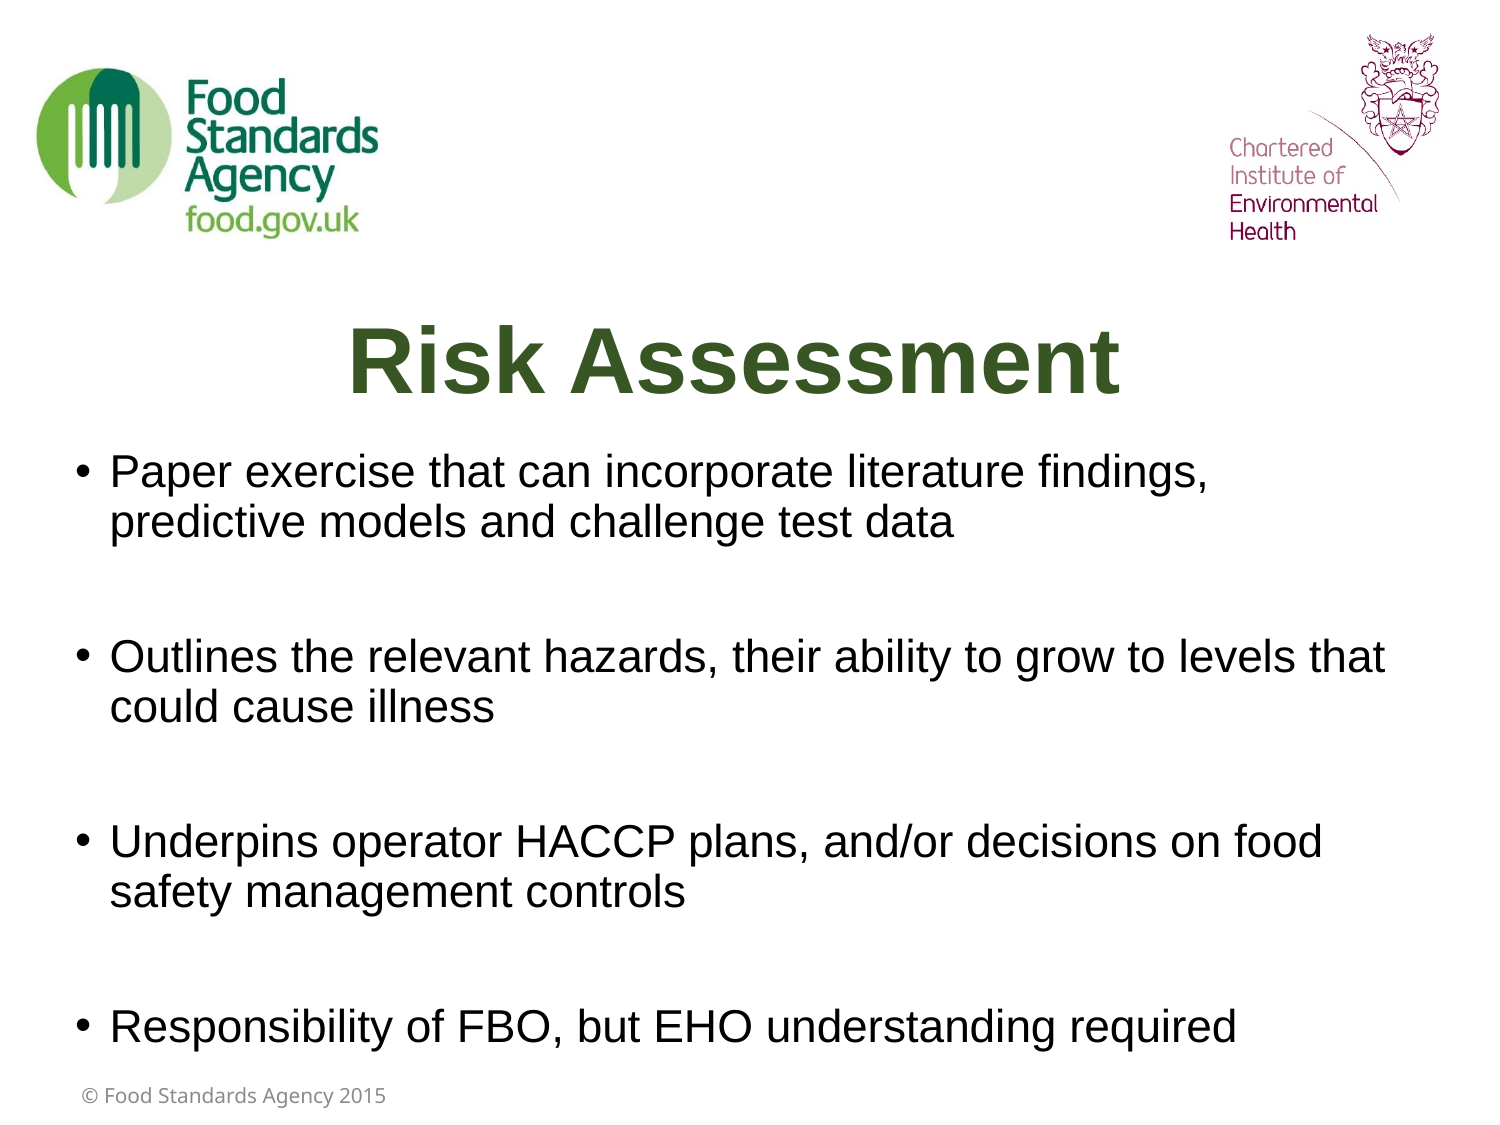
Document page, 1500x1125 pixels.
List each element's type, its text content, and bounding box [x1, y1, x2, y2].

list Paper exercise that can incorporate literature findings, predictive models and challenge test data Outlines the relevant hazards, their ability to grow to levels that could cause illness Underpins operator HACCP plans, and/or decisions on food safety management controls Responsibility of FBO, but EHO understanding required [60, 440, 1409, 1066]
picture [1230, 33, 1439, 240]
footer © Food Standards Agency 2015 [66, 1065, 573, 1125]
picture [32, 66, 382, 241]
title Risk Assessment [60, 298, 1409, 428]
